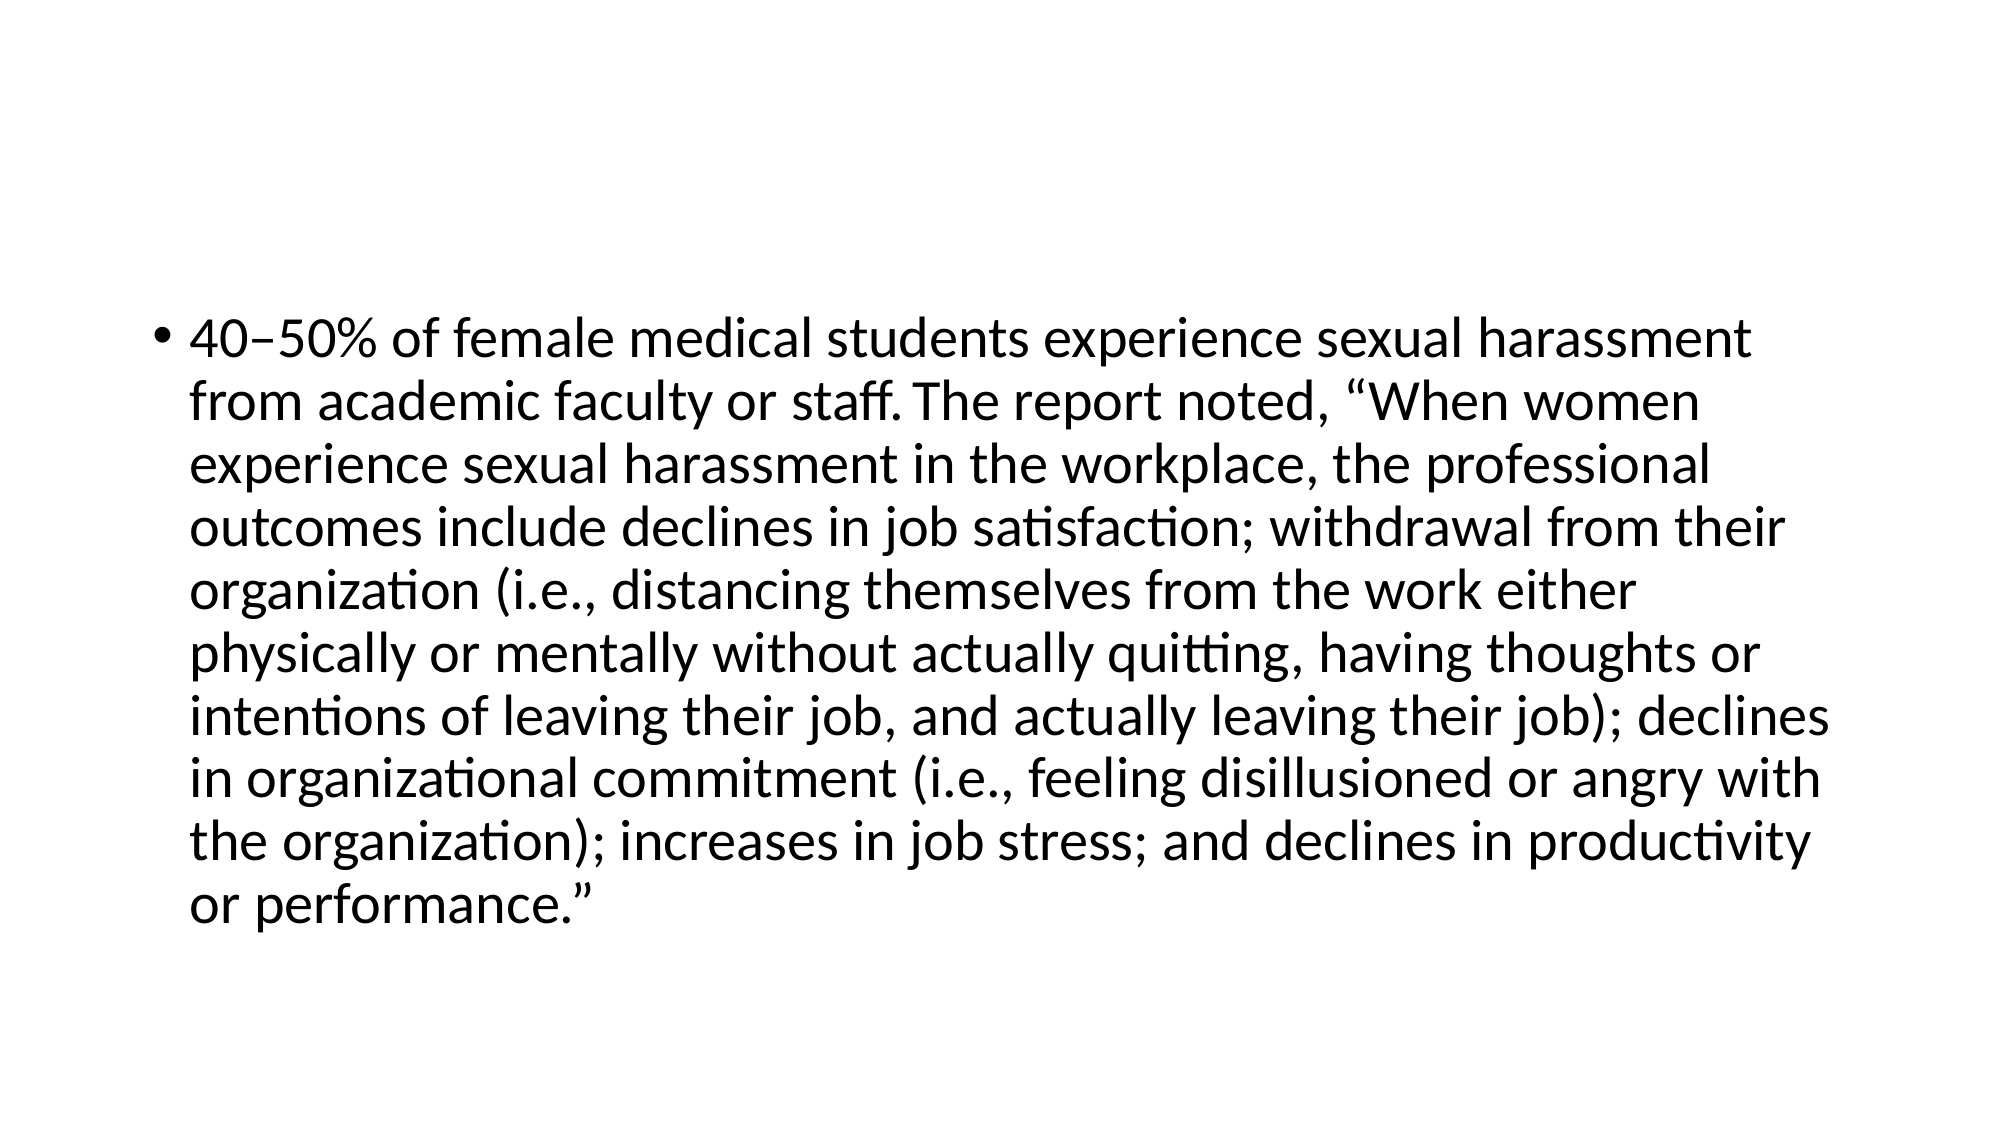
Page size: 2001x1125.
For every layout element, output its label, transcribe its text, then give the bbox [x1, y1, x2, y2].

list 40–50% of female medical students experience sexual harassment from academic faculty or staff. The report noted, “When women experience sexual harassment in the workplace, the professional outcomes include declines in job satisfaction; withdrawal from their organization (i.e., distancing themselves from the work either physically or mentally without actually quitting, having thoughts or intentions of leaving their job, and actually leaving their job); declines in organizational commitment (i.e., feeling disillusioned or angry with the organization); increases in job stress; and declines in productivity or performance.” [137, 299, 1863, 1014]
